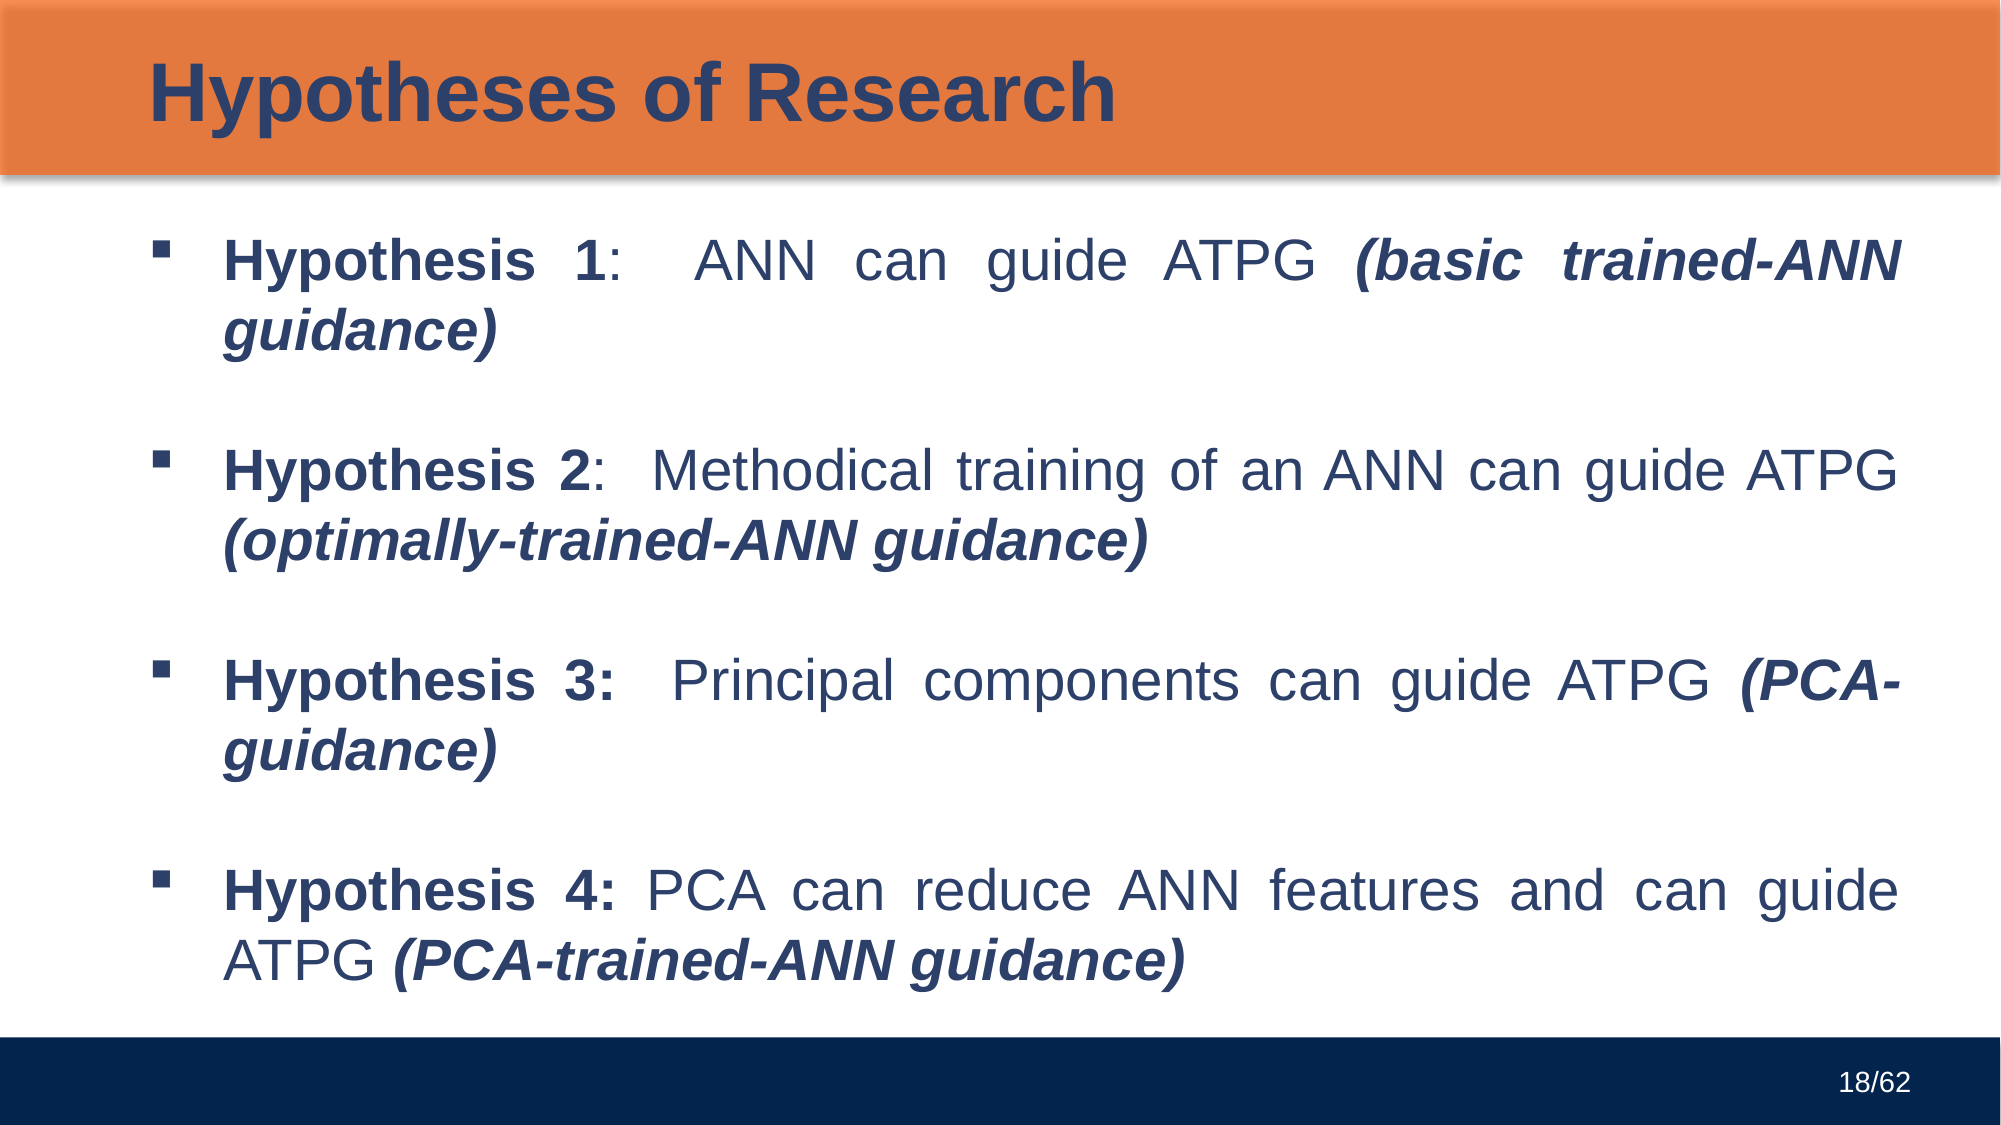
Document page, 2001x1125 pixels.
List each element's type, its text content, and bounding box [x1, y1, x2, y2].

title Hypotheses of Research [133, 7, 1917, 170]
text_box Hypothesis 1: ANN can guide ATPG (basic trained-ANN guidance) Hypothesis 2: Methodical training of an ANN can guide ATPG (optimally-trained-ANN guidance) Hypothesis 3: Principal components can guide ATPG (PCA-guidance) Hypothesis 4: PCA can reduce ANN features and can guide ATPG (PCA-trained-ANN guidance) [133, 214, 1917, 1000]
